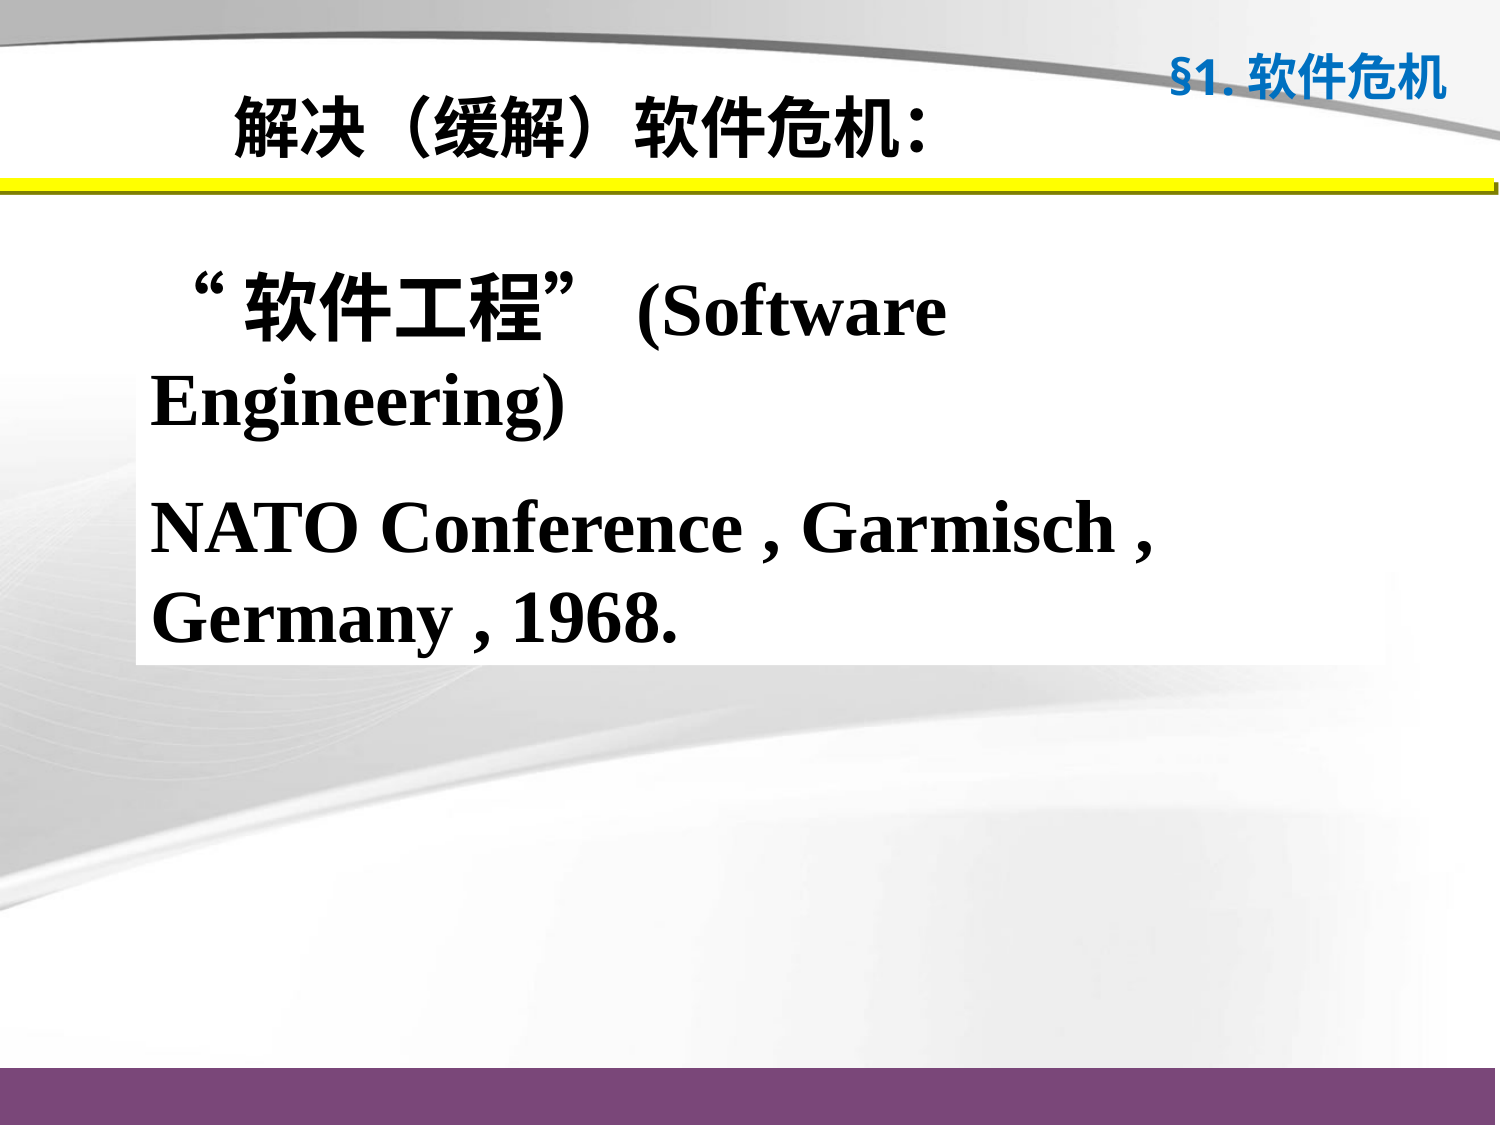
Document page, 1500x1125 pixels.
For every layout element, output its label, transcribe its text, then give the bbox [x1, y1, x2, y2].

text_box “软件工程”(Software Engineering) NATO Conference , Garmisch , Germany , 1968. [135, 252, 1386, 666]
title §1.软件危机 [1100, 37, 1463, 113]
picture [0, 0, 1500, 1125]
text_box 解决（缓解）软件危机： [218, 78, 1083, 173]
